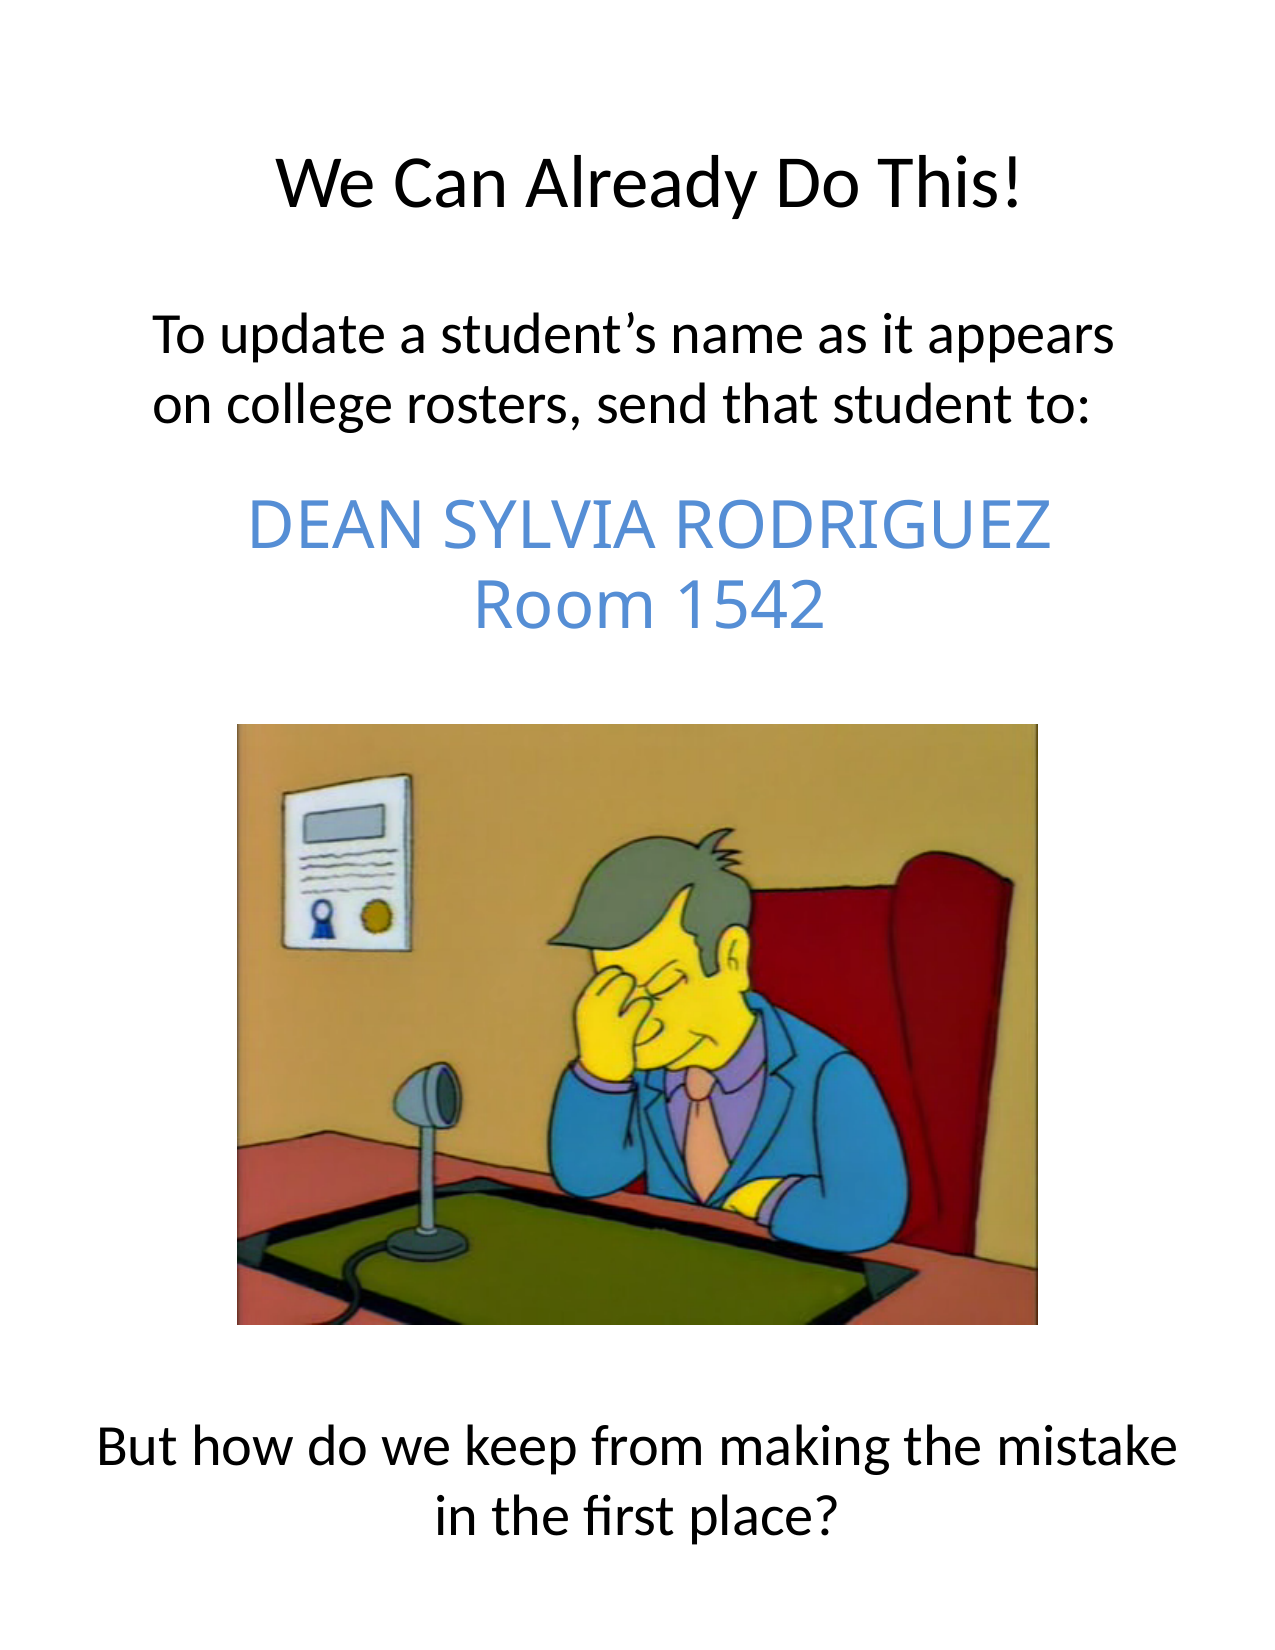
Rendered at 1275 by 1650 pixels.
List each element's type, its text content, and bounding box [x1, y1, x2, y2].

picture [237, 724, 1038, 1326]
text_box To update a student’s name as it appears on college rosters, send that student to: [137, 287, 1163, 443]
text_box DEAN SYLVIA RODRIGUEZ Room 1542 [137, 474, 1163, 650]
text_box But how do we keep from making the mistake in the first place? [62, 1399, 1213, 1555]
text_box We Can Already Do This! [137, 124, 1163, 230]
